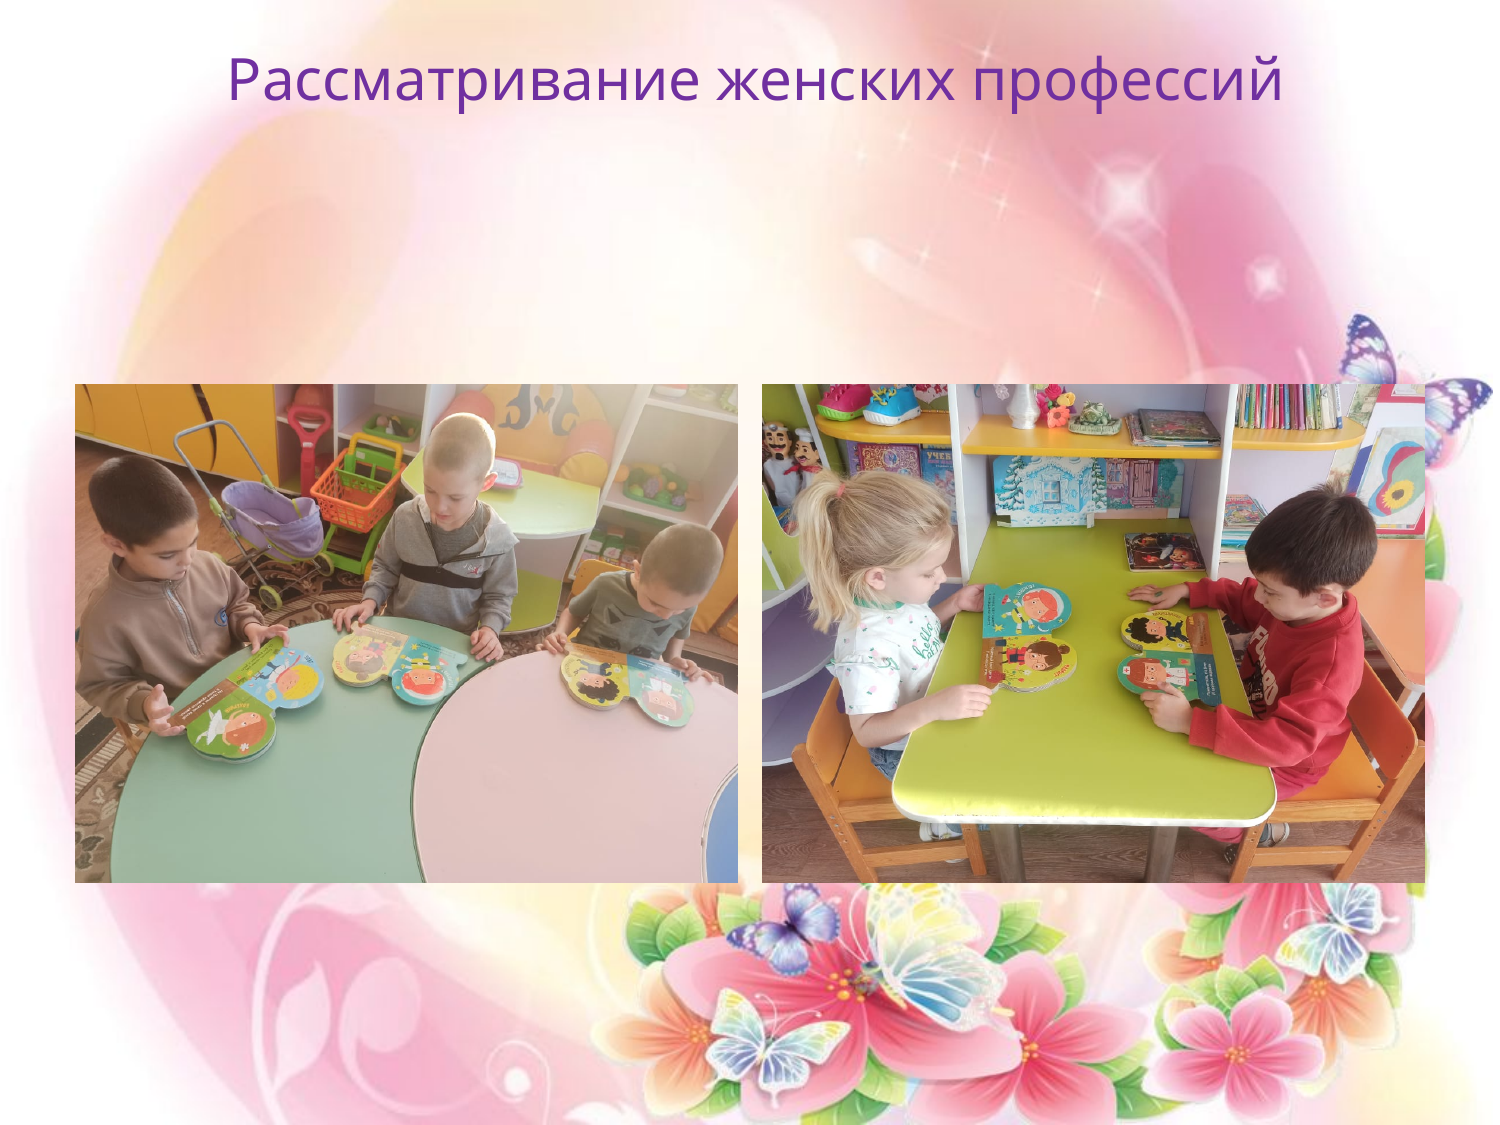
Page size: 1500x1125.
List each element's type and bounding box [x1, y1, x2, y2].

picture [0, 0, 1493, 1125]
list [74, 384, 738, 883]
list [762, 384, 1426, 883]
